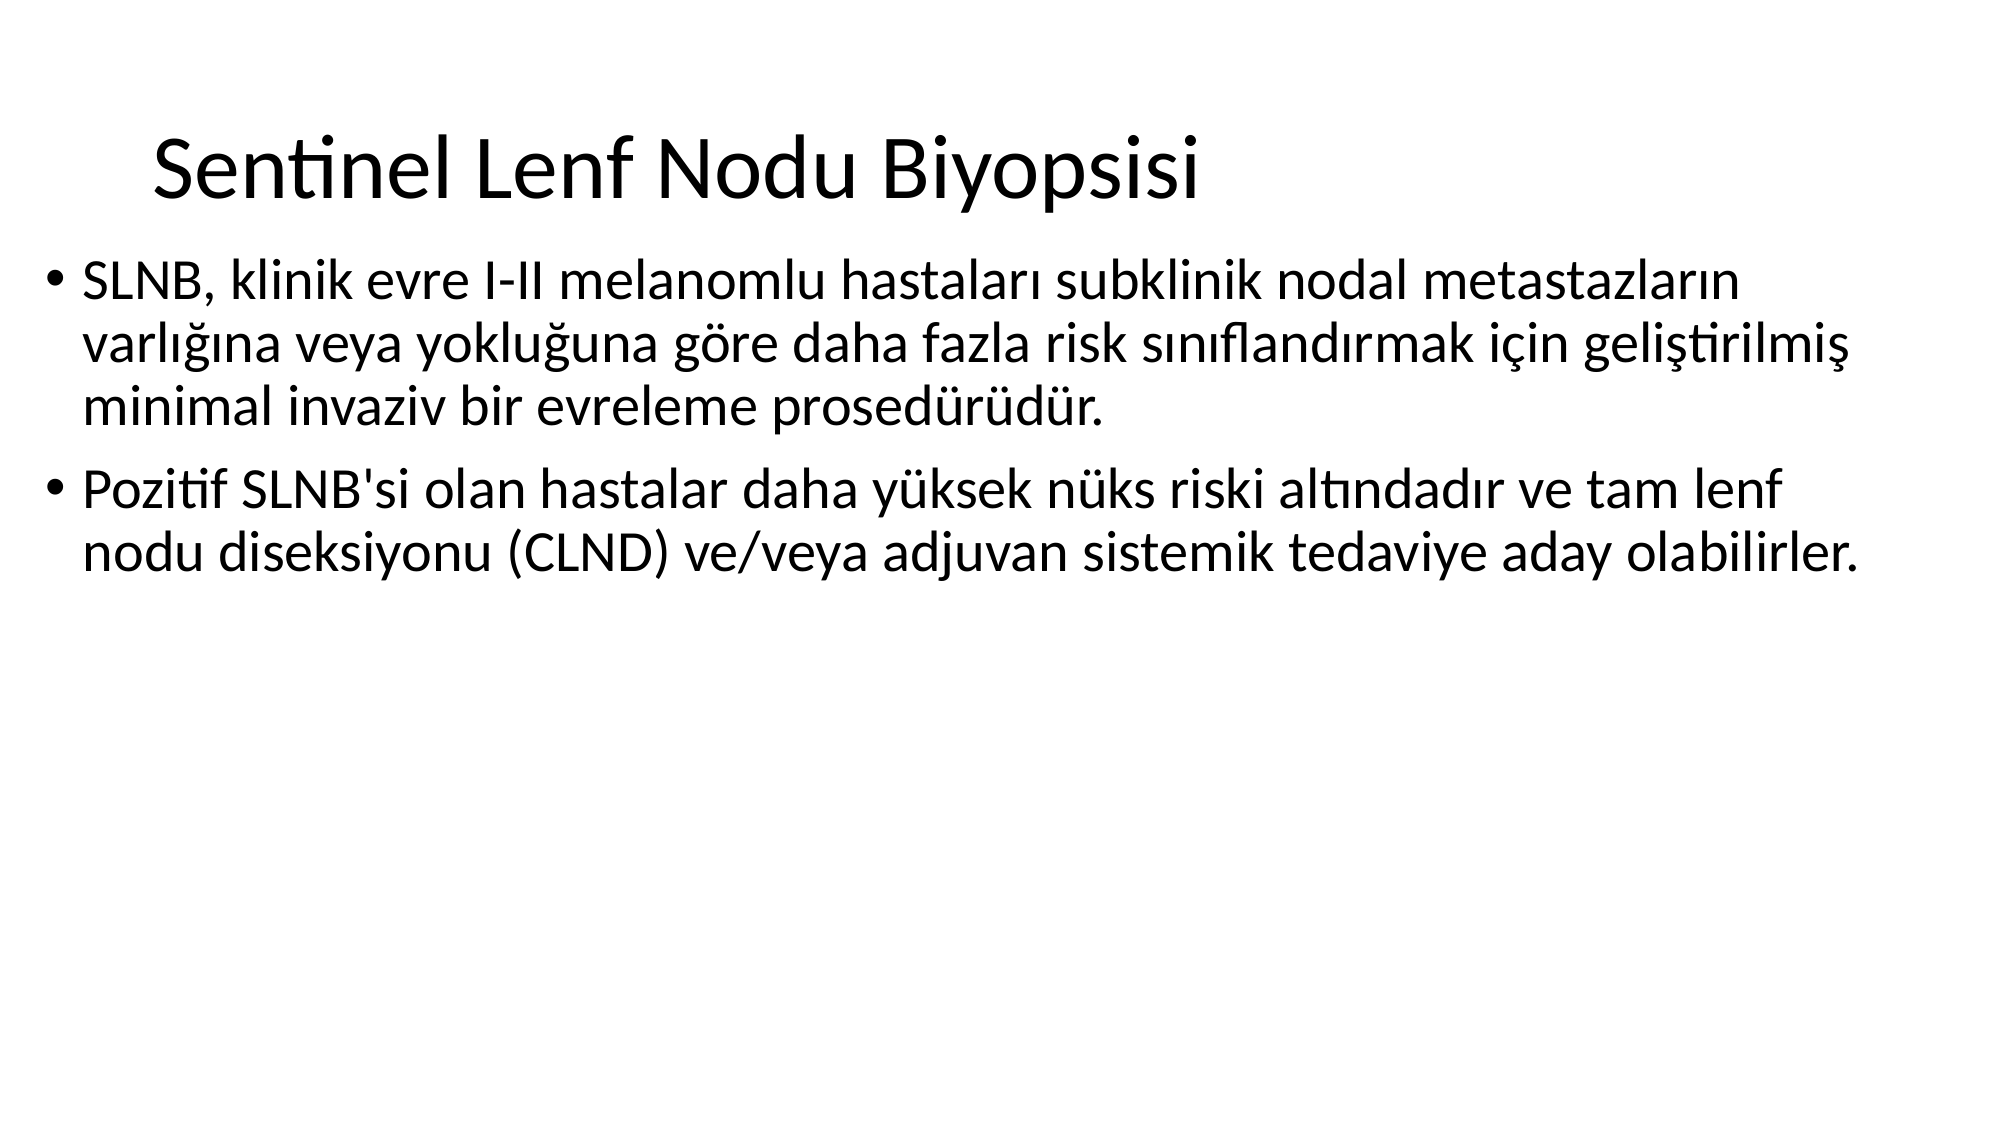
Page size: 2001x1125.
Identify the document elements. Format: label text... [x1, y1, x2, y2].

title Sentinel Lenf Nodu Biyopsisi [137, 59, 1863, 241]
list SLNB, klinik evre I-II melanomlu hastaları subklinik nodal metastazların varlığına veya yokluğuna göre daha fazla risk sınıflandırmak için geliştirilmiş minimal invaziv bir evreleme prosedürüdür. Pozitif SLNB'si olan hastalar daha yüksek nüks riski altındadır ve tam lenf nodu diseksiyonu (CLND) ve/veya adjuvan sistemik tedaviye aday olabilirler. [30, 241, 1925, 1009]
